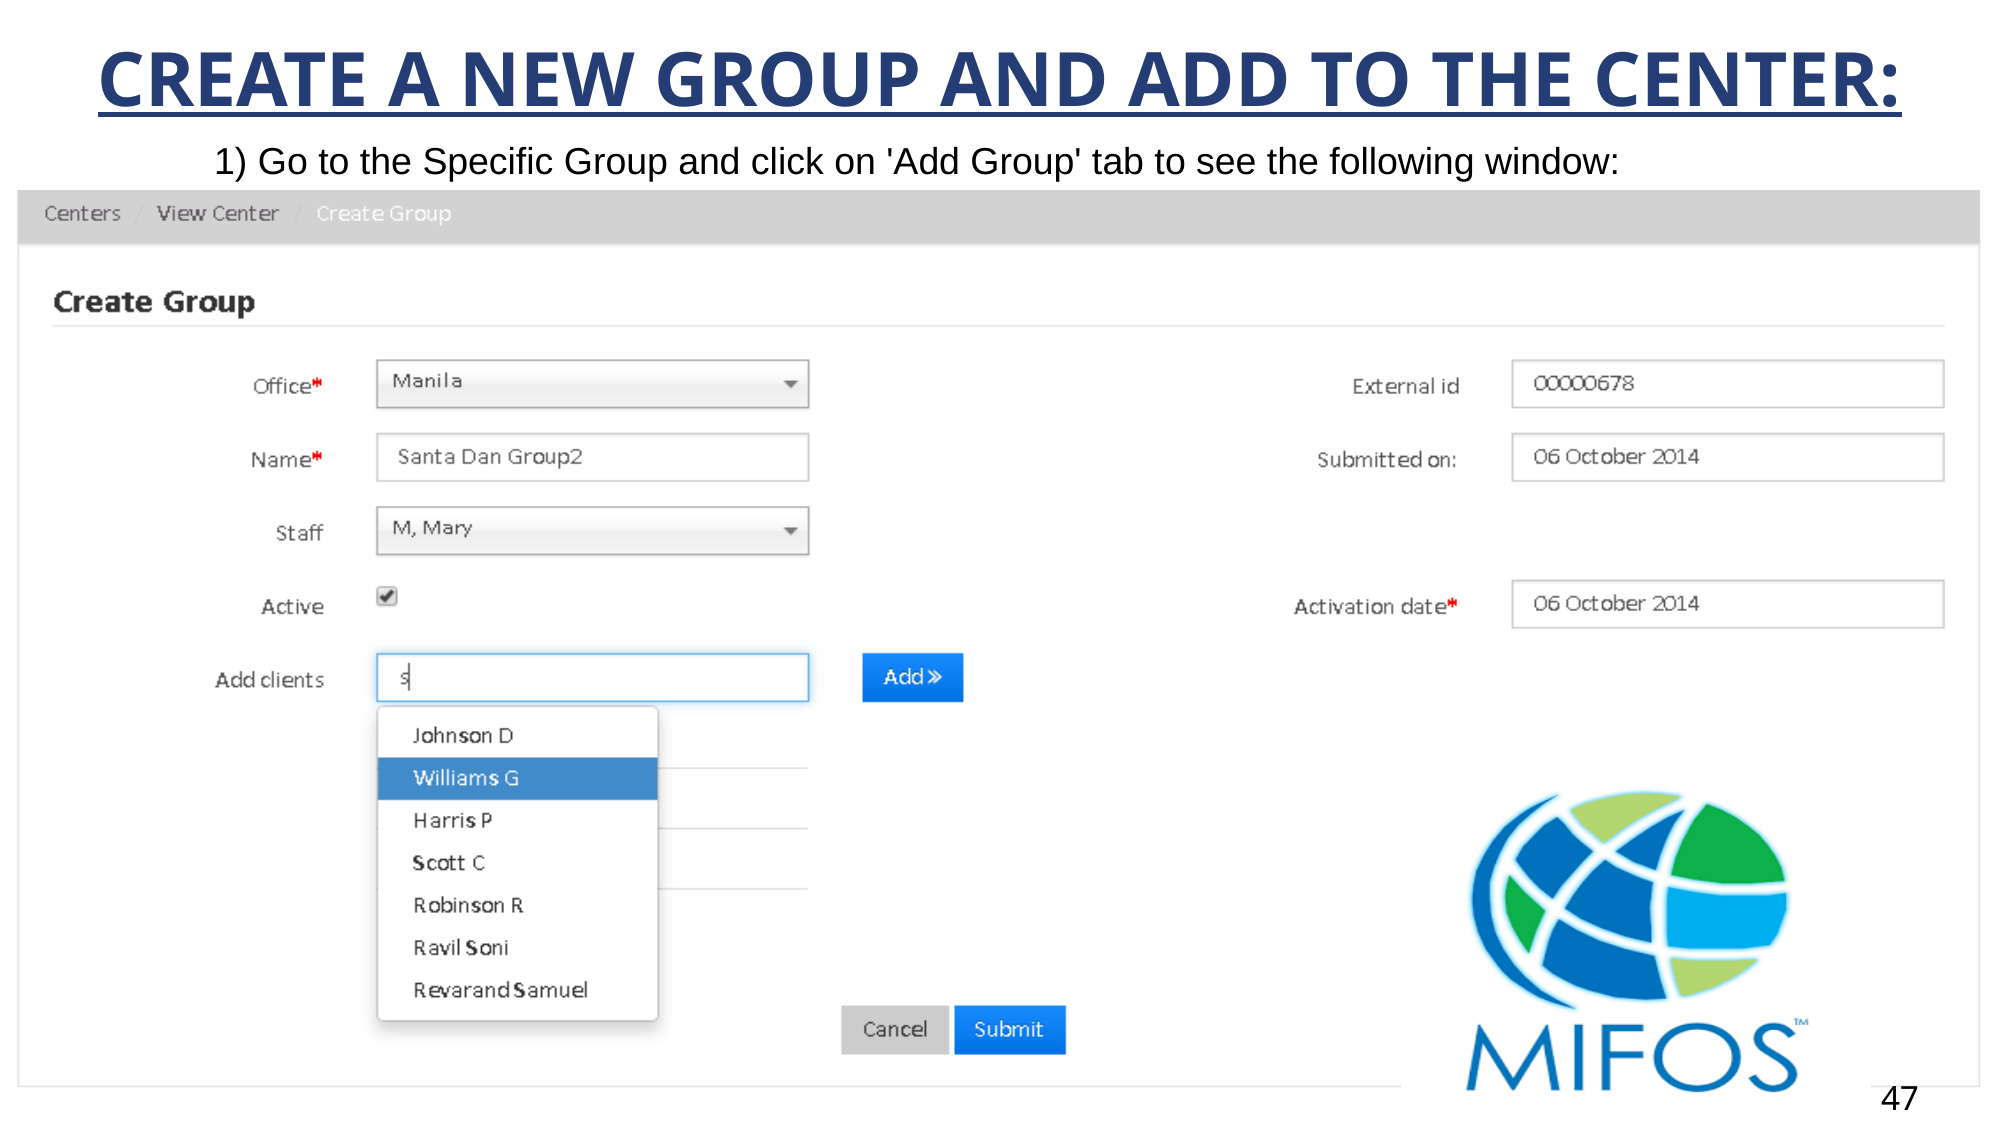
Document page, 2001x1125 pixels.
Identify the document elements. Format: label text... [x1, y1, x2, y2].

text_box 1) Go to the Specific Group and click on 'Add Group' tab to see the following window: [199, 129, 1660, 189]
text_box CREATE A NEW GROUP AND ADD TO THE CENTER: [82, 23, 1918, 129]
picture [0, 190, 2000, 1125]
